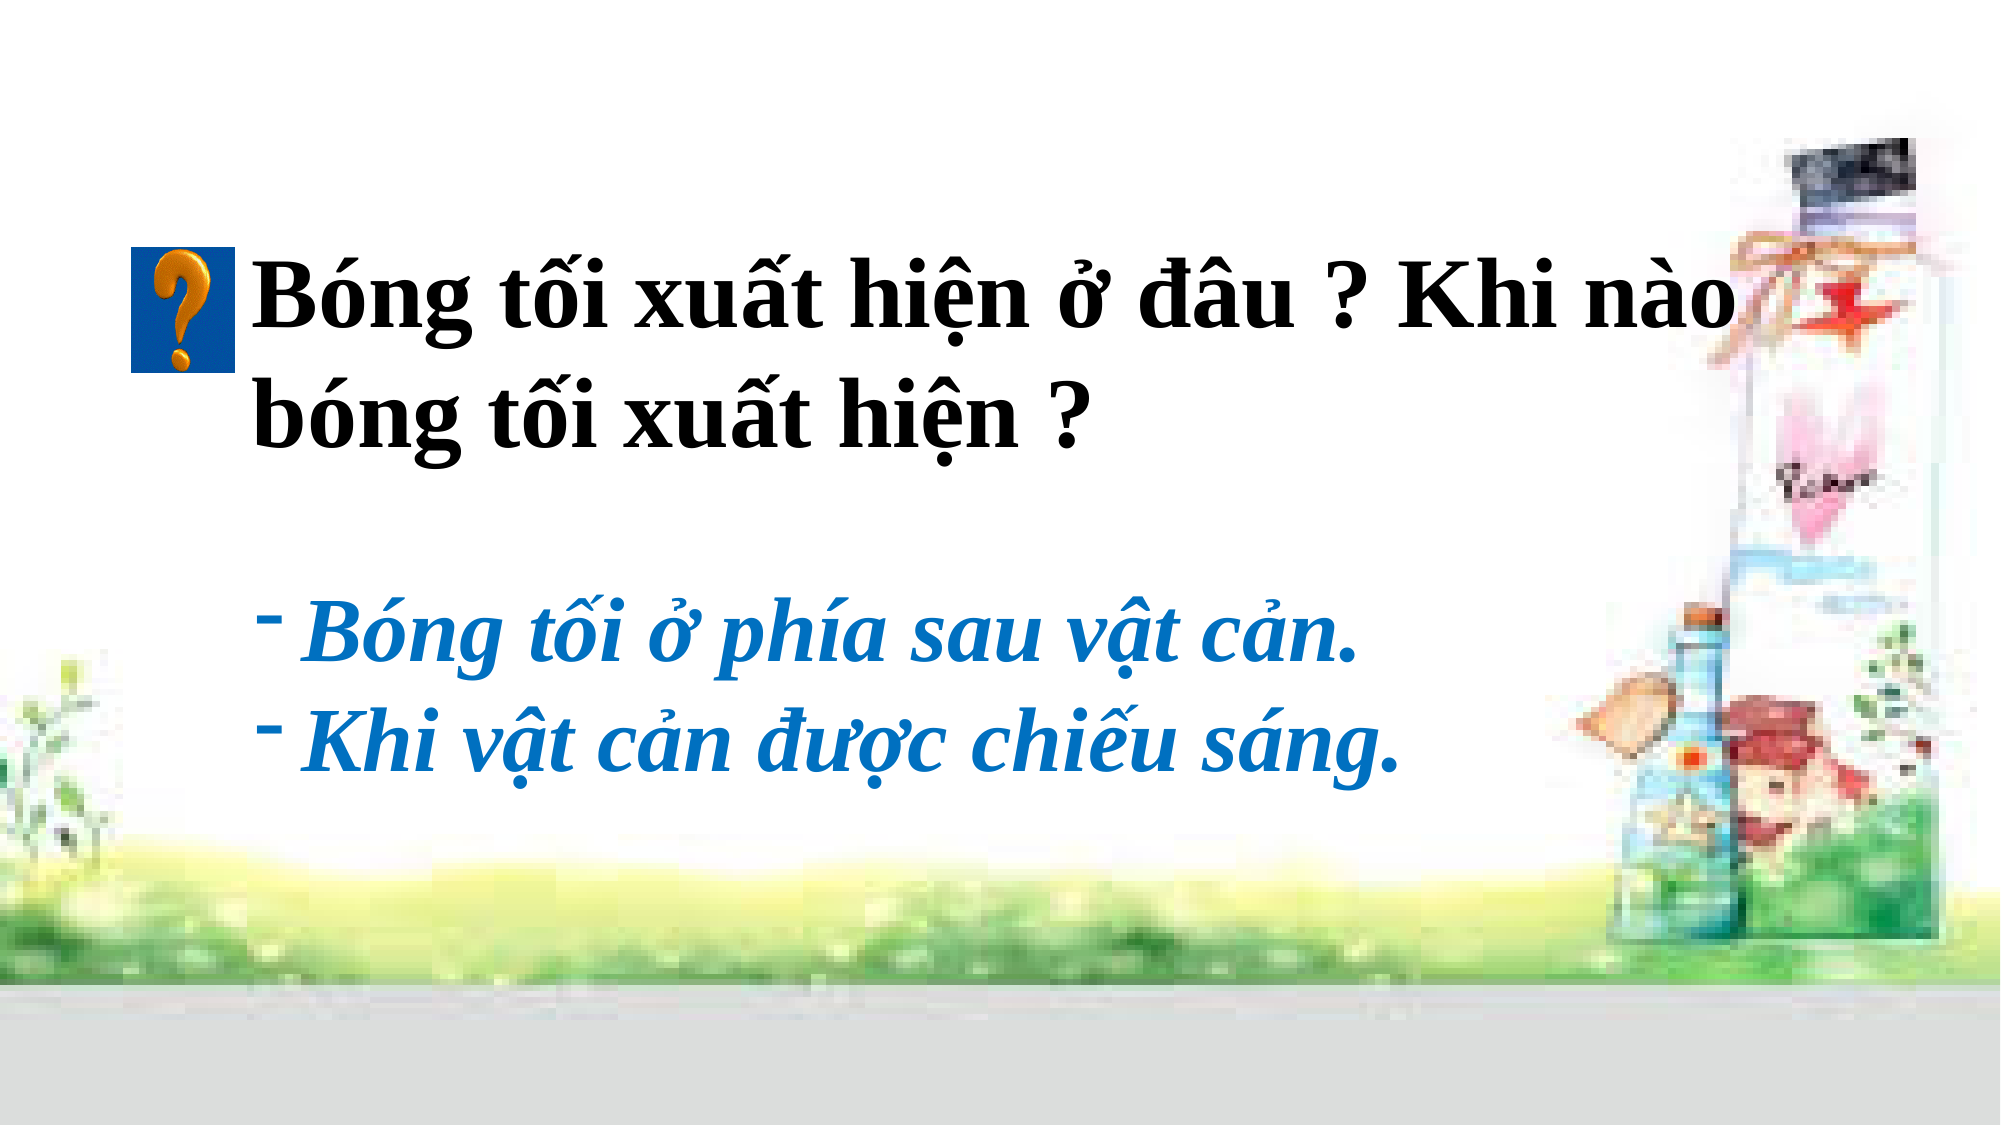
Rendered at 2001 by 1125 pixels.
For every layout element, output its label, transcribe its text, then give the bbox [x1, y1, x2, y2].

text_box Bóng tối xuất hiện ở đâu ? Khi nào bóng tối xuất hiện ? [236, 219, 1868, 475]
picture [0, 0, 2001, 1125]
text_box Bóng tối ở phía sau vật cản. Khi vật cản được chiếu sáng. [240, 562, 1757, 798]
